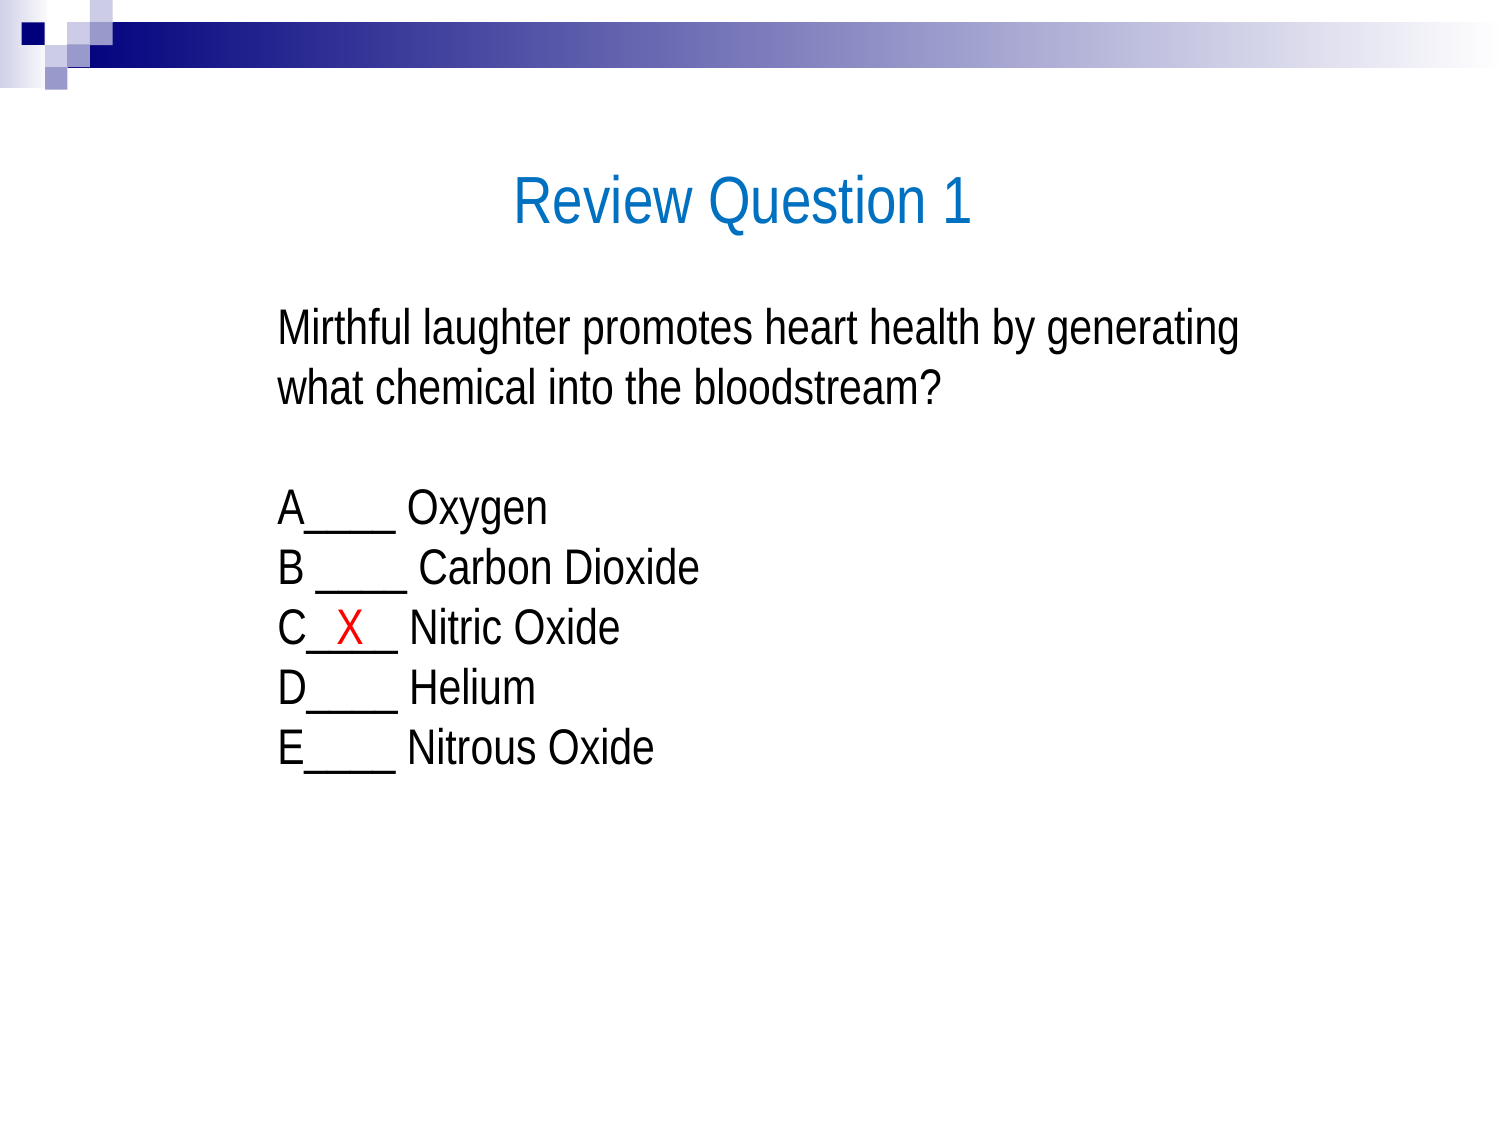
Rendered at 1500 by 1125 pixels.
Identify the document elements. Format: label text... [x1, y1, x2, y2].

text_box Mirthful laughter promotes heart health by generating what chemical into the bloodstream? A____ Oxygen B ____ Carbon Dioxide C____ Nitric Oxide D____ Helium E____ Nitrous Oxide [262, 287, 1263, 783]
text_box X [300, 587, 400, 663]
text_box Review Question 1 [137, 149, 1350, 245]
